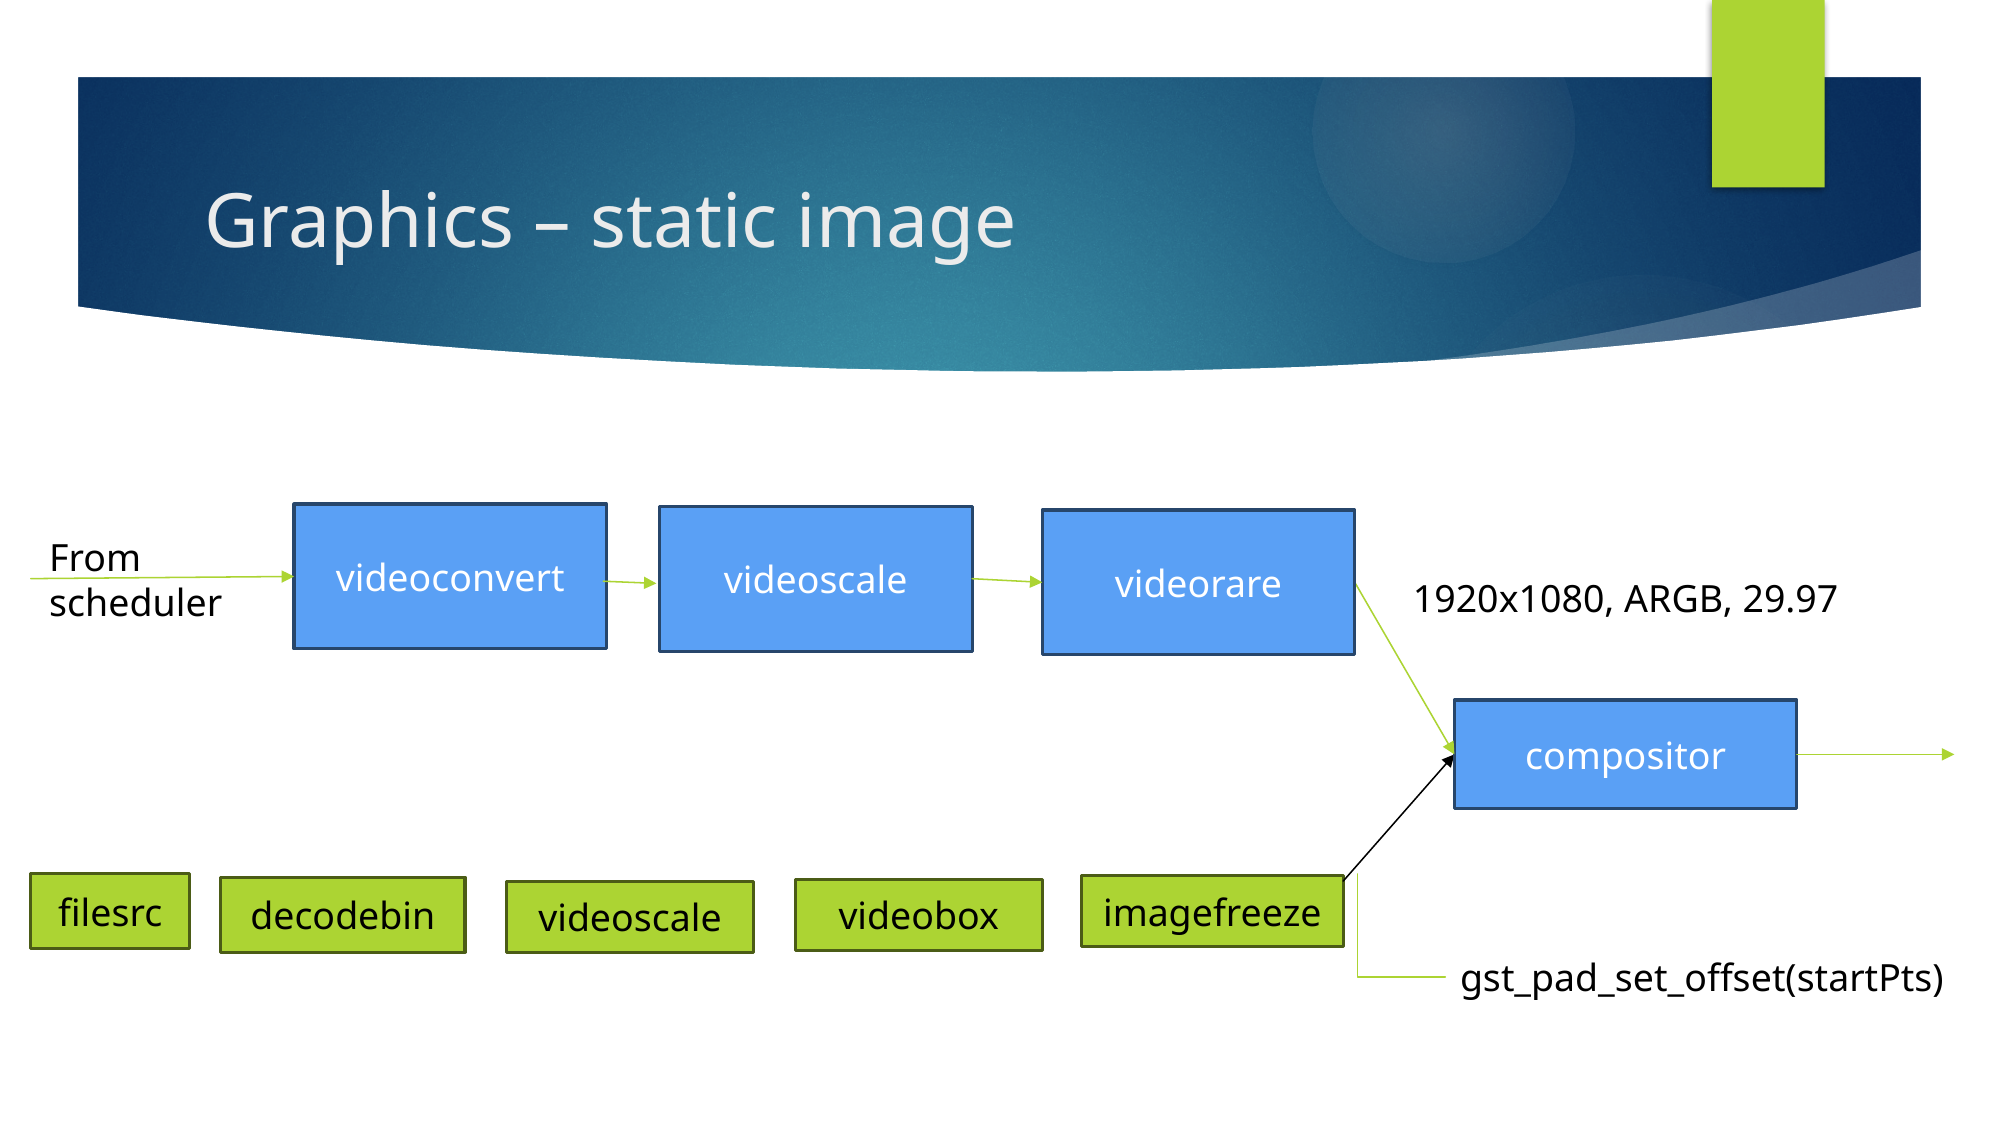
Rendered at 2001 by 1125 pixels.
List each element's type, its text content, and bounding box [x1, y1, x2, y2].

text_box From scheduler [34, 588, 238, 632]
text_box decodebin [219, 876, 467, 954]
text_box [1354, 582, 1455, 755]
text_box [1357, 873, 1436, 978]
text_box compositor [1460, 698, 1798, 810]
text_box 1920x1080, ARGB, 29.97 [1387, 542, 1864, 651]
title Graphics – static image [189, 159, 1627, 276]
text_box videobox [794, 878, 1044, 952]
text_box videoconvert [292, 502, 608, 650]
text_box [971, 578, 1043, 583]
text_box videoscale [505, 880, 755, 954]
text_box videoscale [658, 505, 974, 653]
text_box imagefreeze [1080, 874, 1345, 948]
text_box gst_pad_set_offset(startPts) [1445, 946, 1959, 1007]
text_box From scheduler [34, 526, 238, 574]
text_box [1342, 754, 1455, 882]
text_box videorare [1041, 508, 1356, 656]
text_box filesrc [29, 872, 191, 950]
